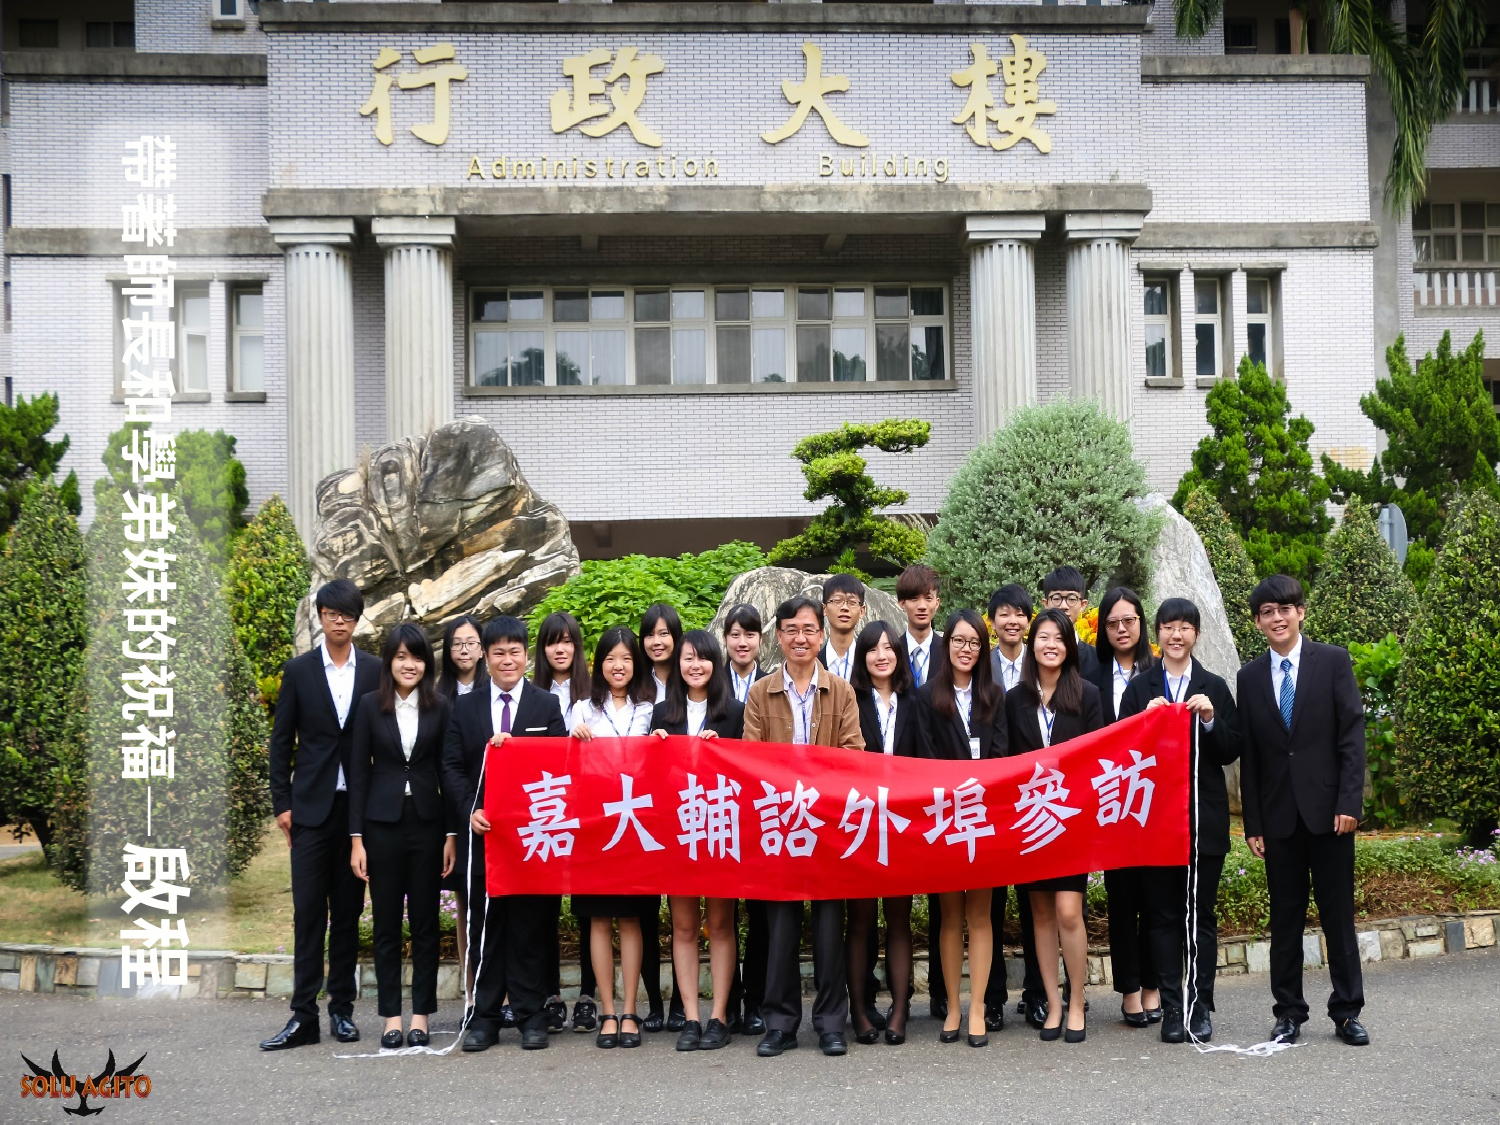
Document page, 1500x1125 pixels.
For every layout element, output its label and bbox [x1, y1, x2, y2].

list [0, 0, 1500, 1125]
